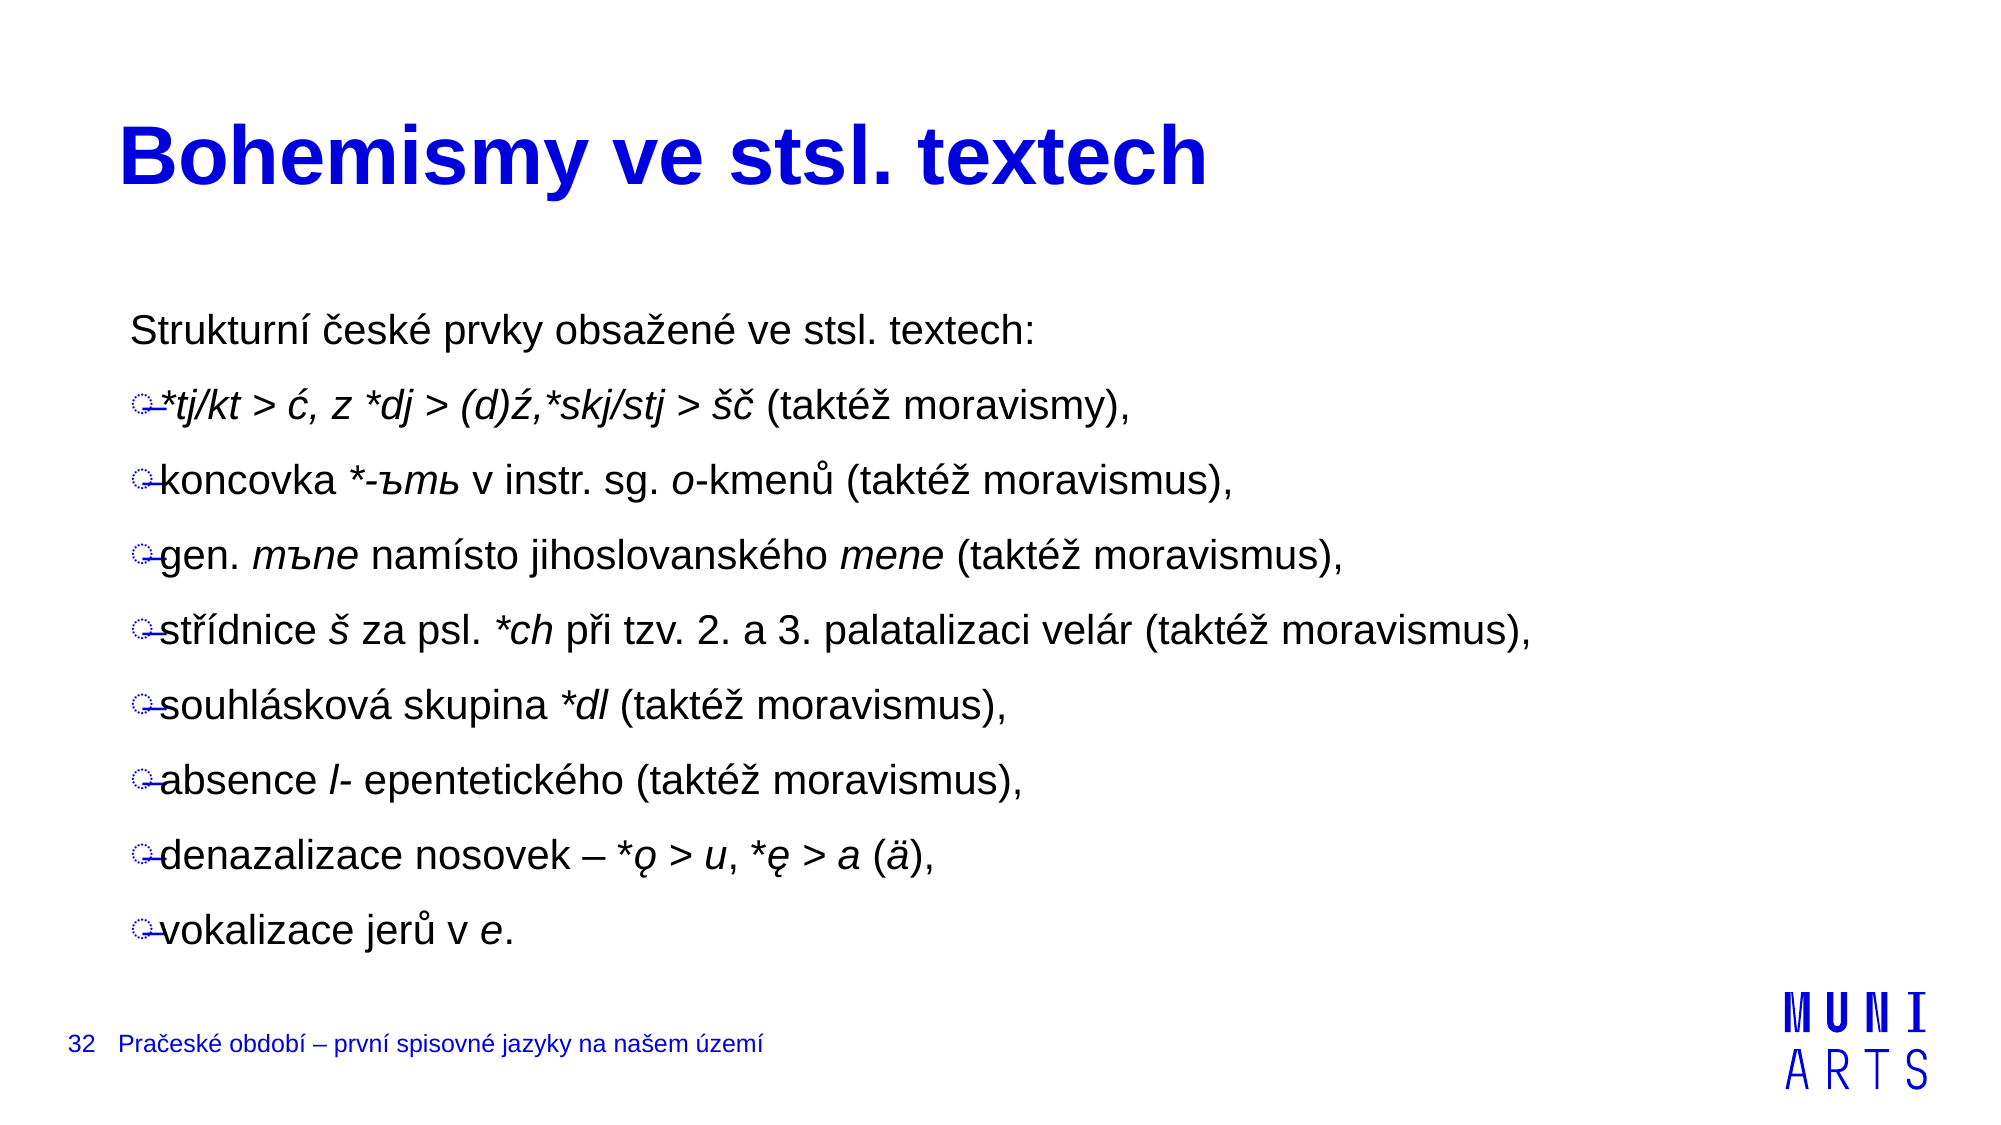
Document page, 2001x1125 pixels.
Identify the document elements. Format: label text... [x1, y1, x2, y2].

footer Pračeské období – první spisovné jazyky na našem území [118, 1021, 1418, 1063]
list Strukturní české prvky obsažené ve stsl. textech: *tj/kt > ć, z *dj > (d)ź,*skj/stj > šč (taktéž moravismy), koncovka *-ъmь v instr. sg. o-kmenů (taktéž moravismus), gen. mъne namísto jihoslovanského mene (taktéž moravismus), střídnice š za psl. *ch při tzv. 2. a 3. palatalizaci velár (taktéž moravismus), souhlásková skupina *dl (taktéž moravismus), absence l- epentetického (taktéž moravismus), denazalizace nosovek – *ǫ > u, *ę > a (ä), vokalizace jerů v e. [118, 277, 1883, 957]
slide_number 32 [67, 1021, 110, 1063]
title Bohemismy ve stsl. textech [118, 118, 1883, 193]
